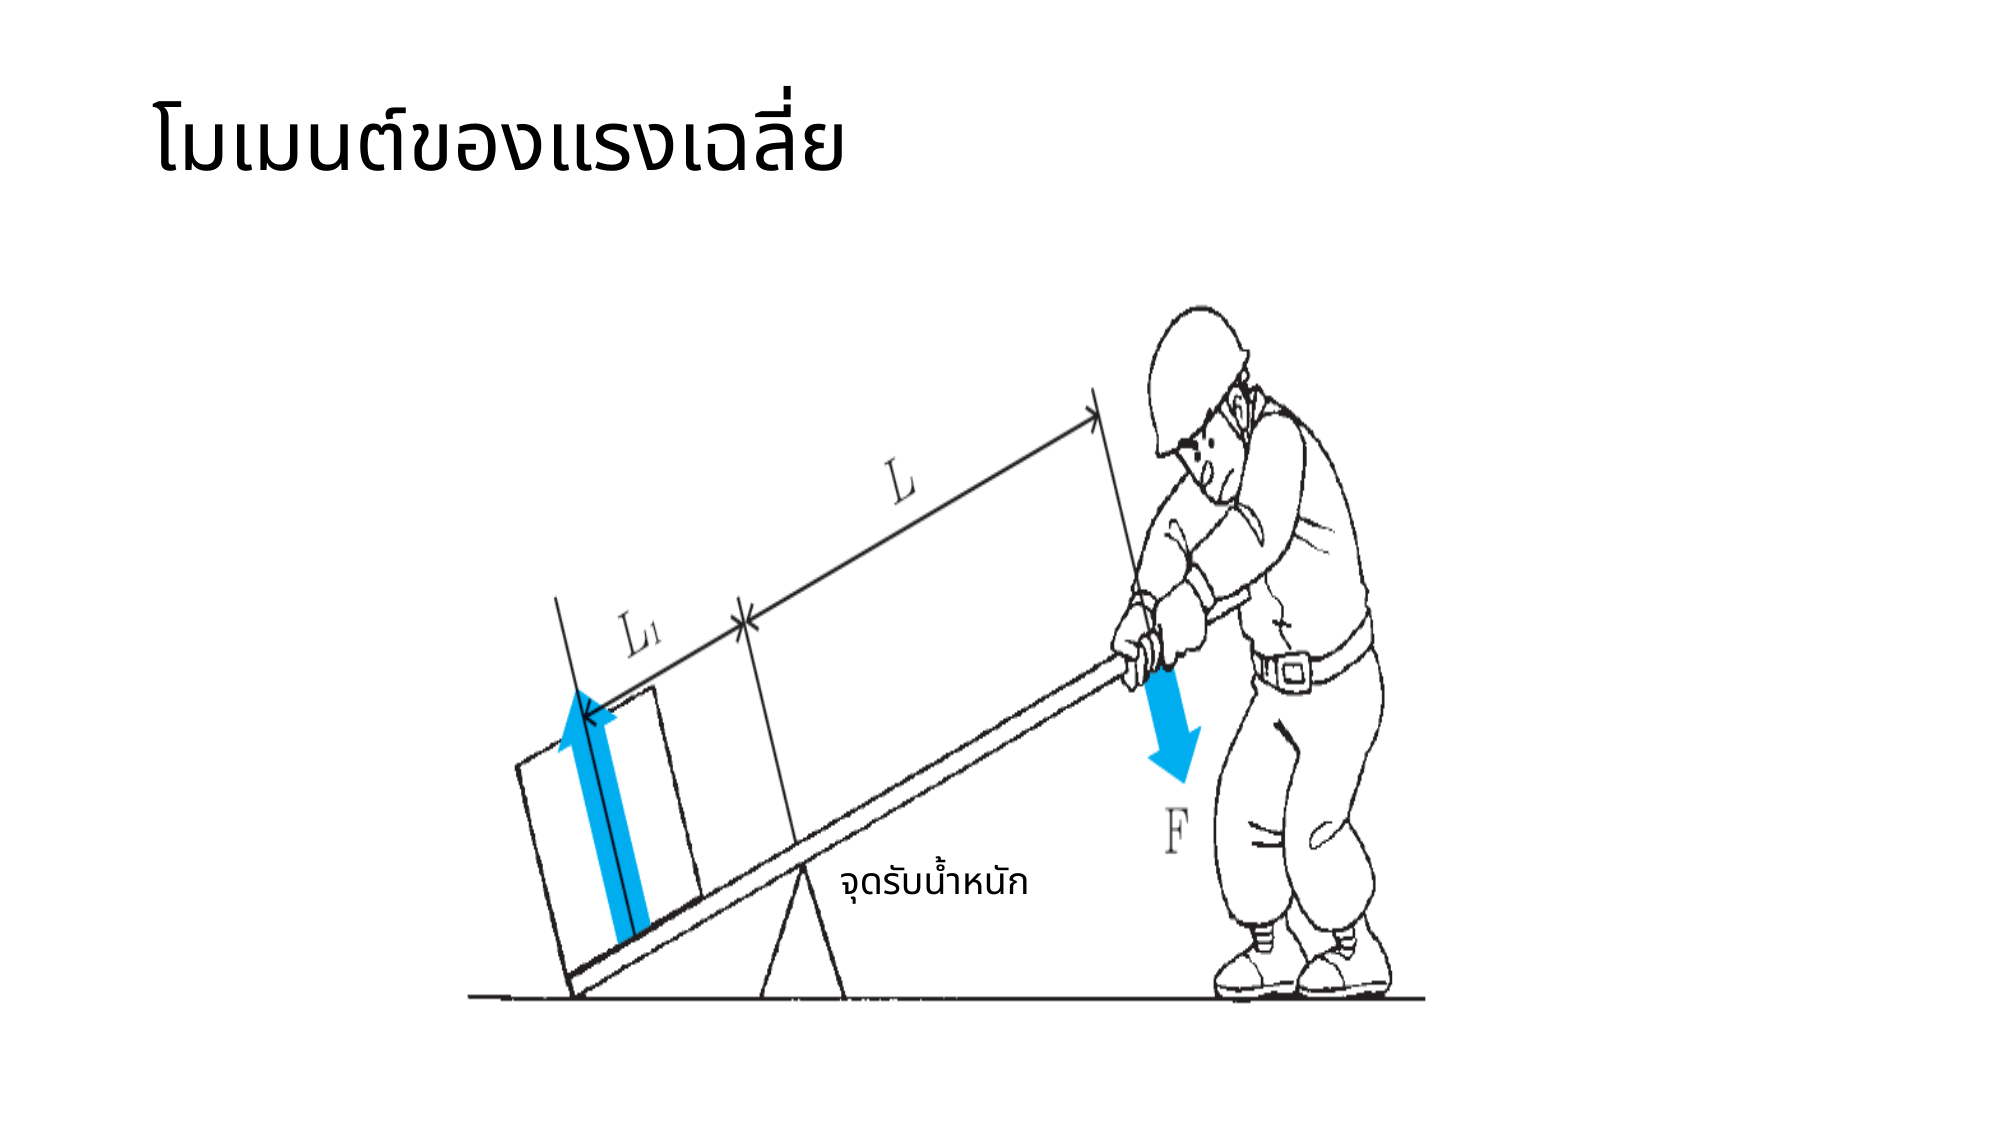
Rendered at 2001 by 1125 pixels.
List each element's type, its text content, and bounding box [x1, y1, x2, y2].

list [367, 239, 1529, 1072]
title โมเมนต์ของแรงเฉลี่ย [137, 59, 1863, 228]
